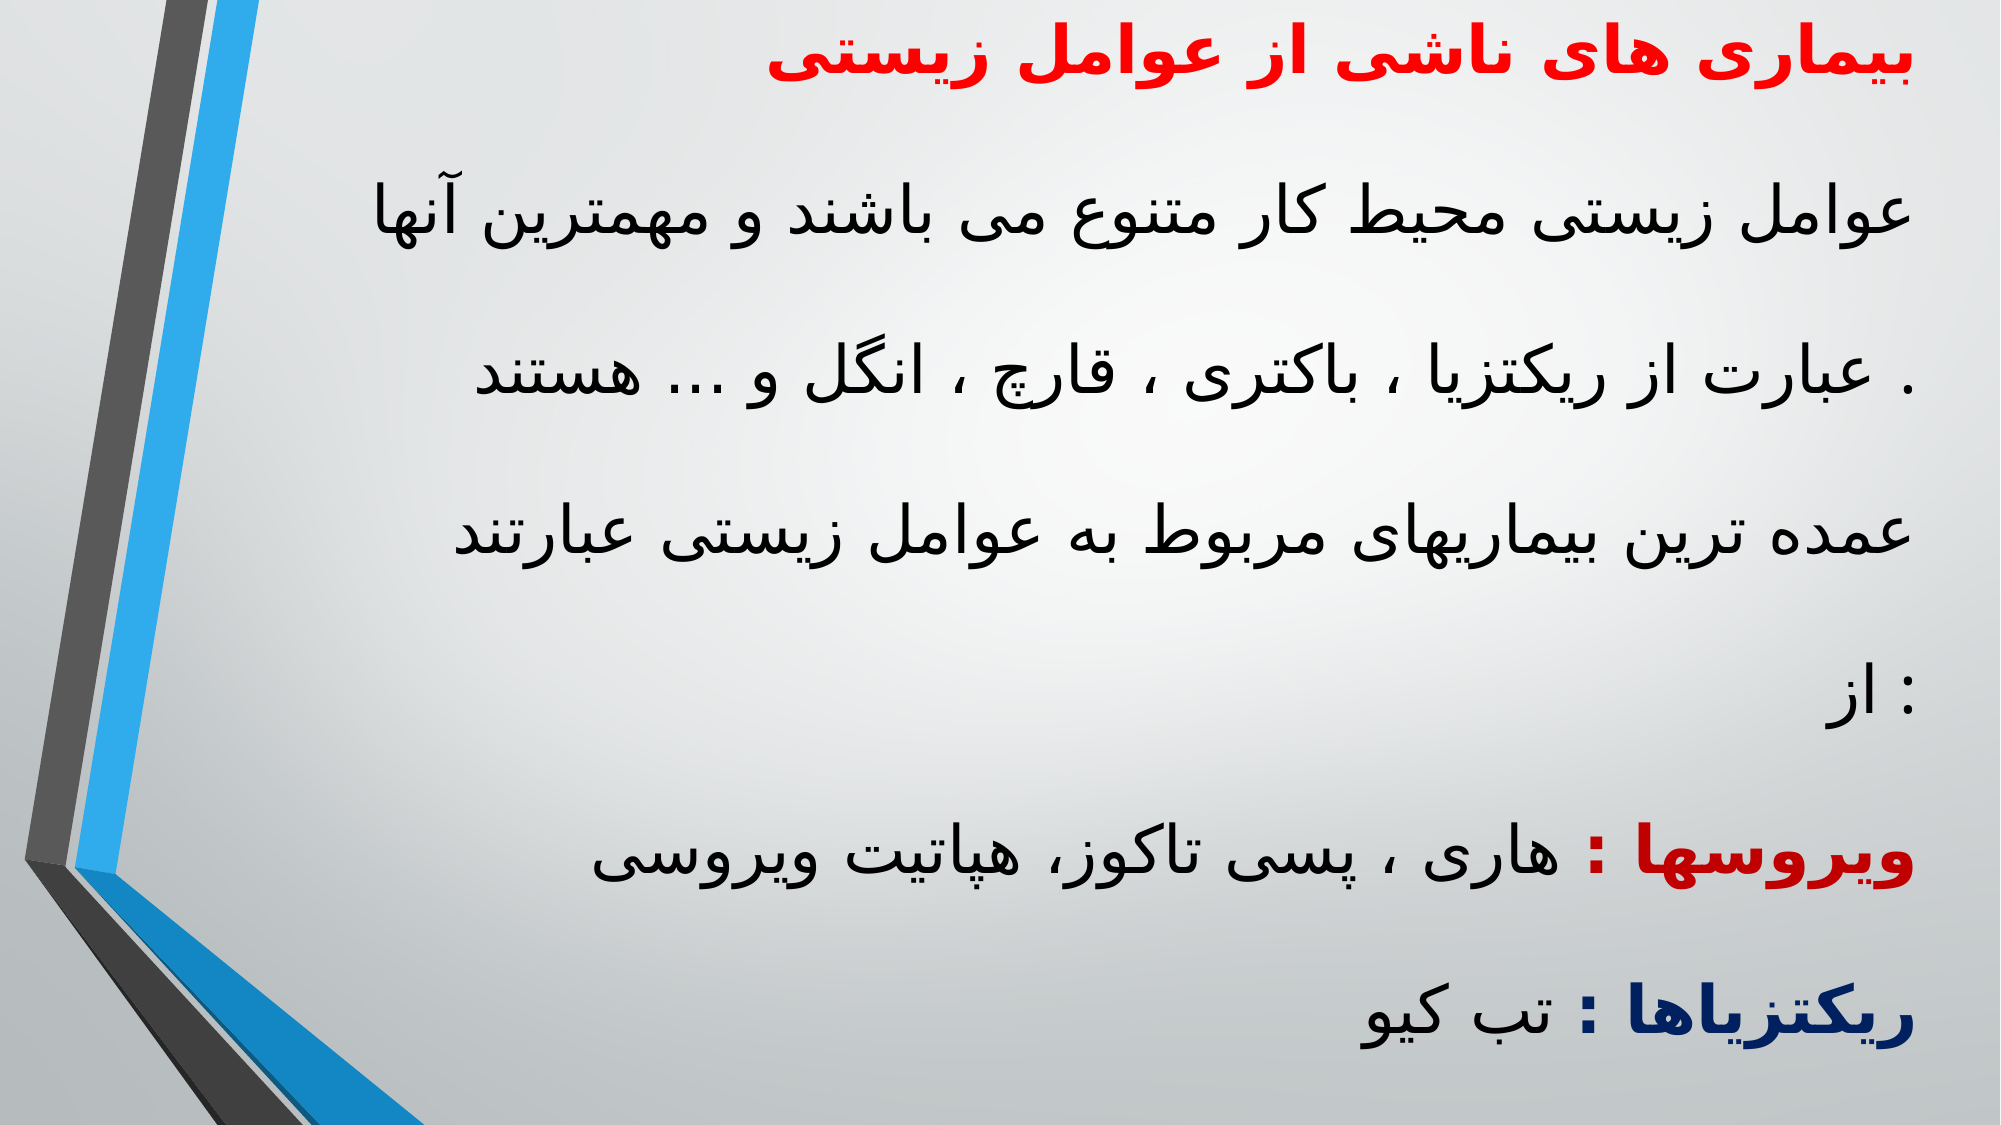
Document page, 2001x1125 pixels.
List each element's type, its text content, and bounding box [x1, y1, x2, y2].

text_box بیماری های ناشی از عوامل زیستی عوامل زیستی محیط کار متنوع می باشند و مهمترین آنها عبارت از ریکتزیا ، باکتری ، قارچ ، انگل و ... هستند . عمده ترین بیماریهای مربوط به عوامل زیستی عبارتند از : ویروسها : هاری ، پسی تاکوز، هپاتیت ویروسی ریکتزیاها : تب کیو باکتریها : سیاه زخم ، کزاز ، سل ، طاعون ، تب مالت ، تولارمی ، لپتوسپیروز قارچها : درماتوفیتوز ، هیستوپلاسموز ، آسپرژیلوز انگلها : کرم قلابدار ، بیلارزیوز [328, 0, 1933, 1125]
